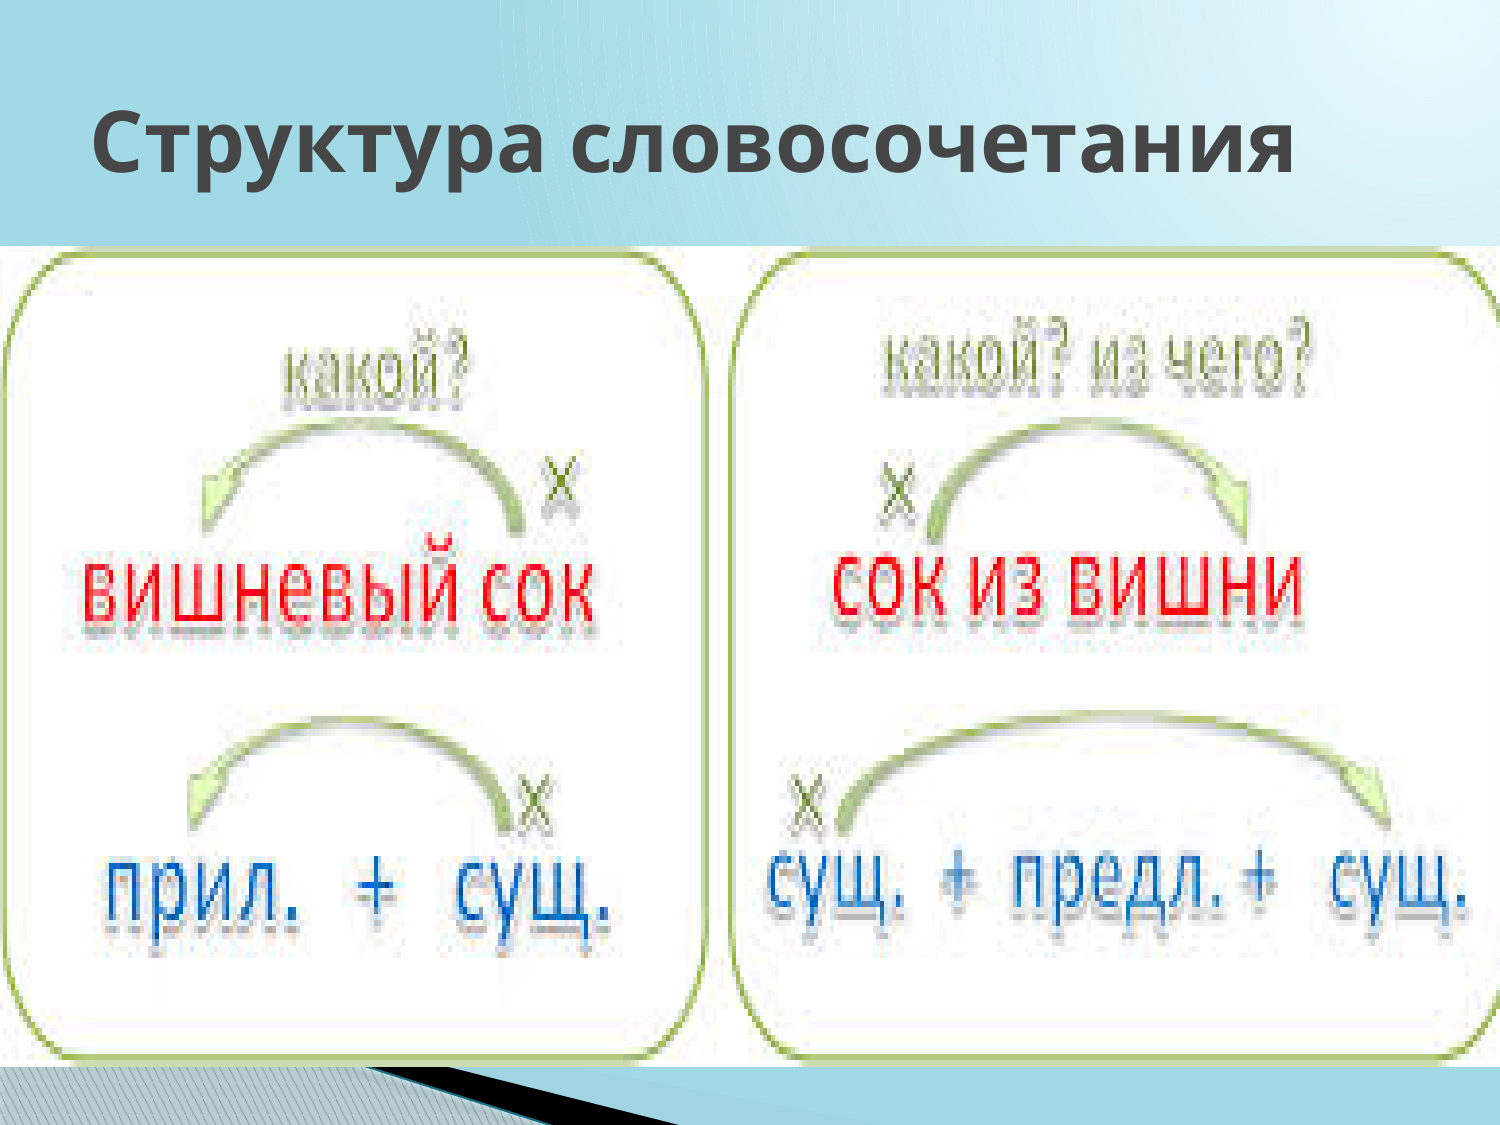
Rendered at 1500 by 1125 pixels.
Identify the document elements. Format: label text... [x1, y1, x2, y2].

title Структура словосочетания [75, 45, 1425, 233]
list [0, 245, 1500, 1067]
